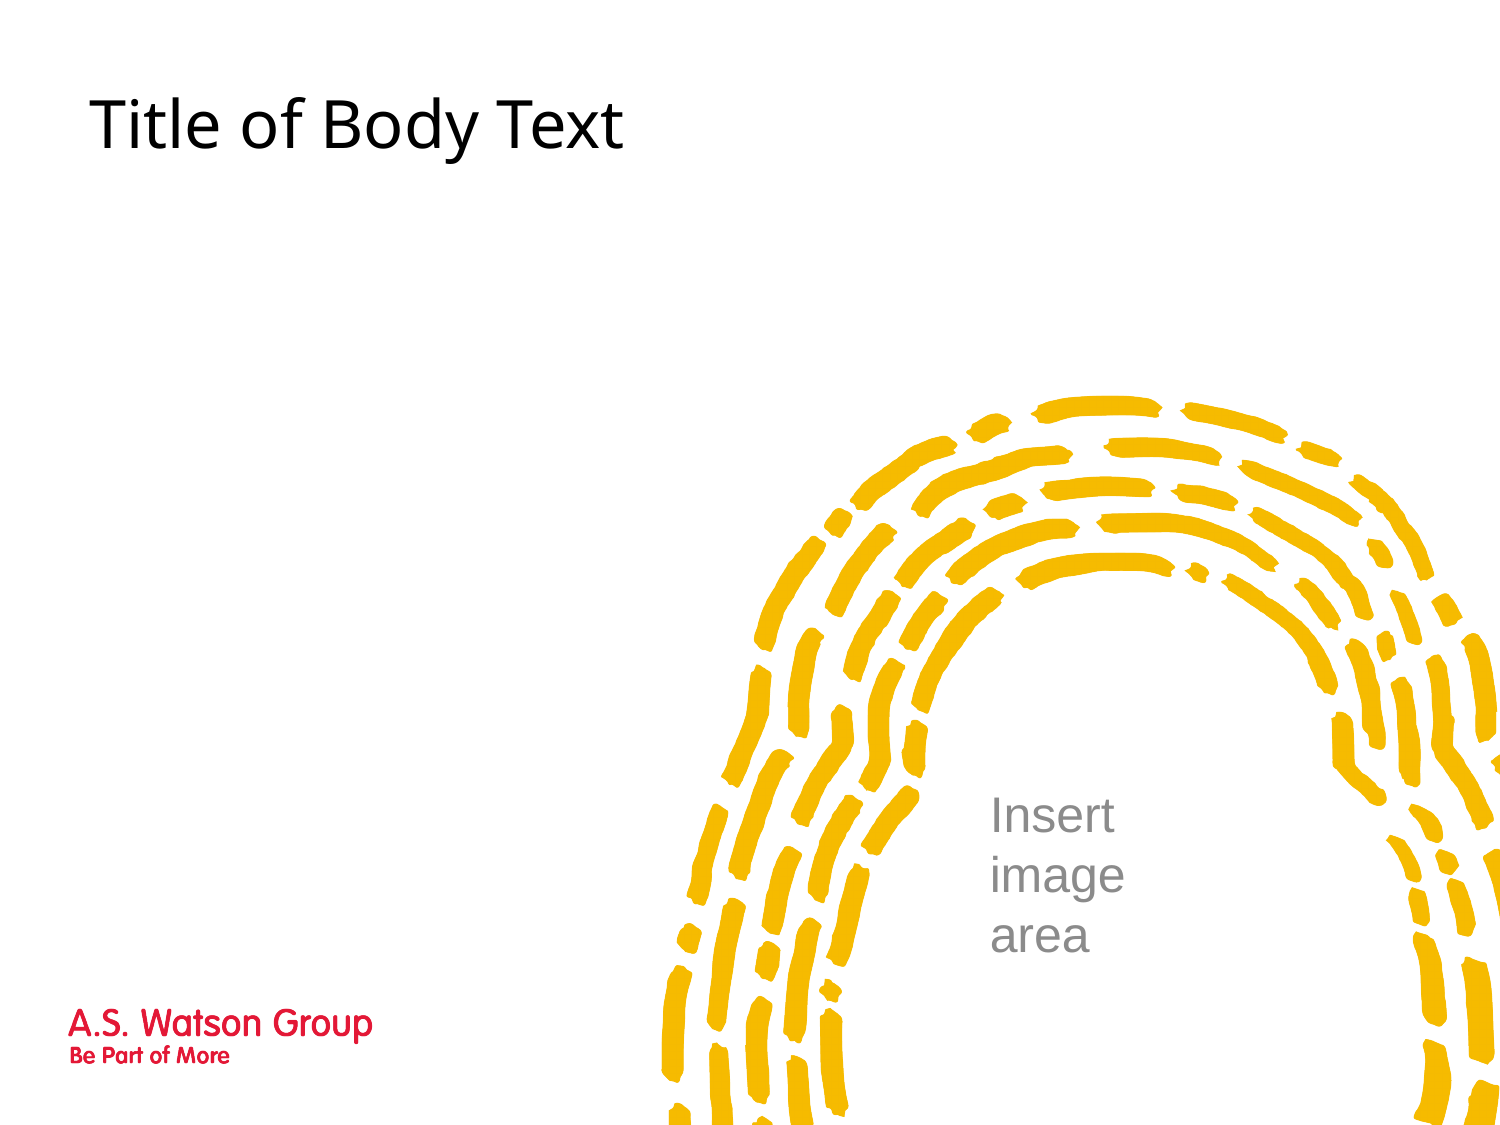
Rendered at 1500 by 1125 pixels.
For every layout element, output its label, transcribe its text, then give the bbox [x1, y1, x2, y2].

picture [618, 364, 1500, 1125]
title Title of Body Text [75, 75, 775, 213]
subtitle Insert image area [975, 774, 1250, 938]
picture [0, 999, 427, 1073]
